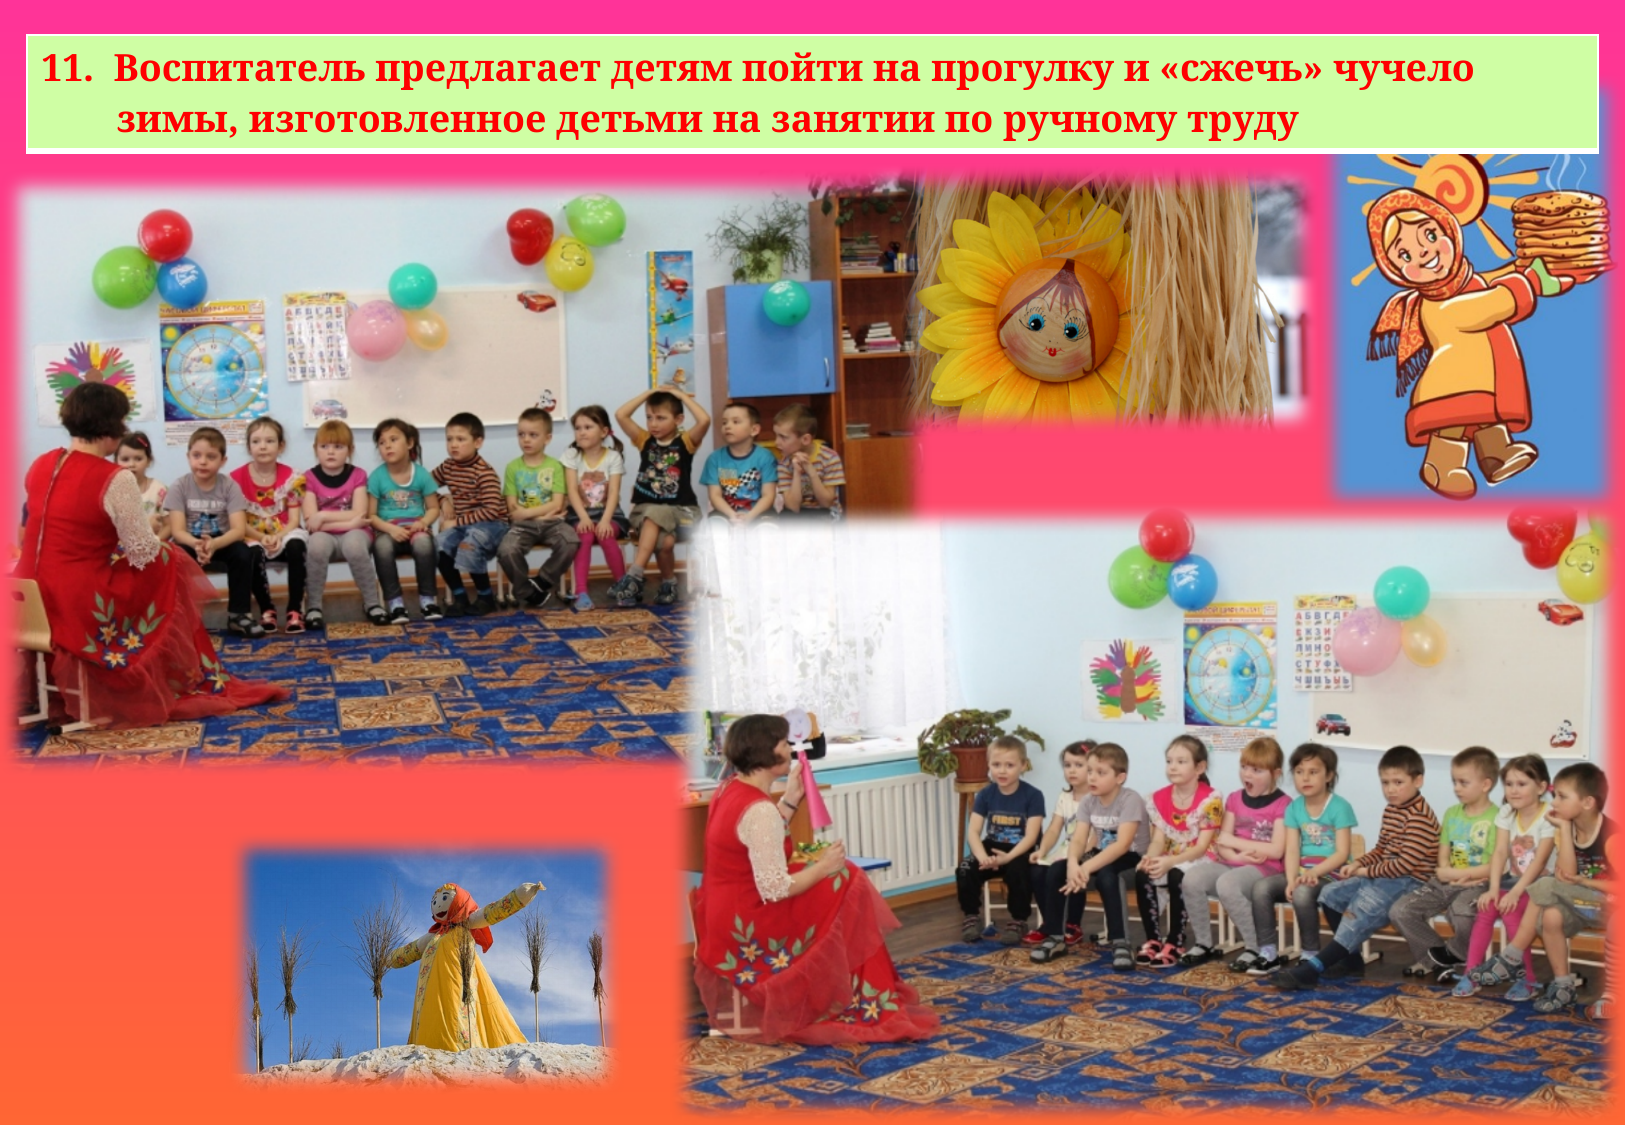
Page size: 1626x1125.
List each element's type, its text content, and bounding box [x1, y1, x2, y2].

table_header 11. Воспитатель предлагает детям пойти на прогулку и «сжечь» чучело зимы, изготовленное детьми на занятии по ручному труду [28, 36, 1597, 148]
picture [0, 70, 1625, 1125]
picture [226, 831, 626, 1096]
